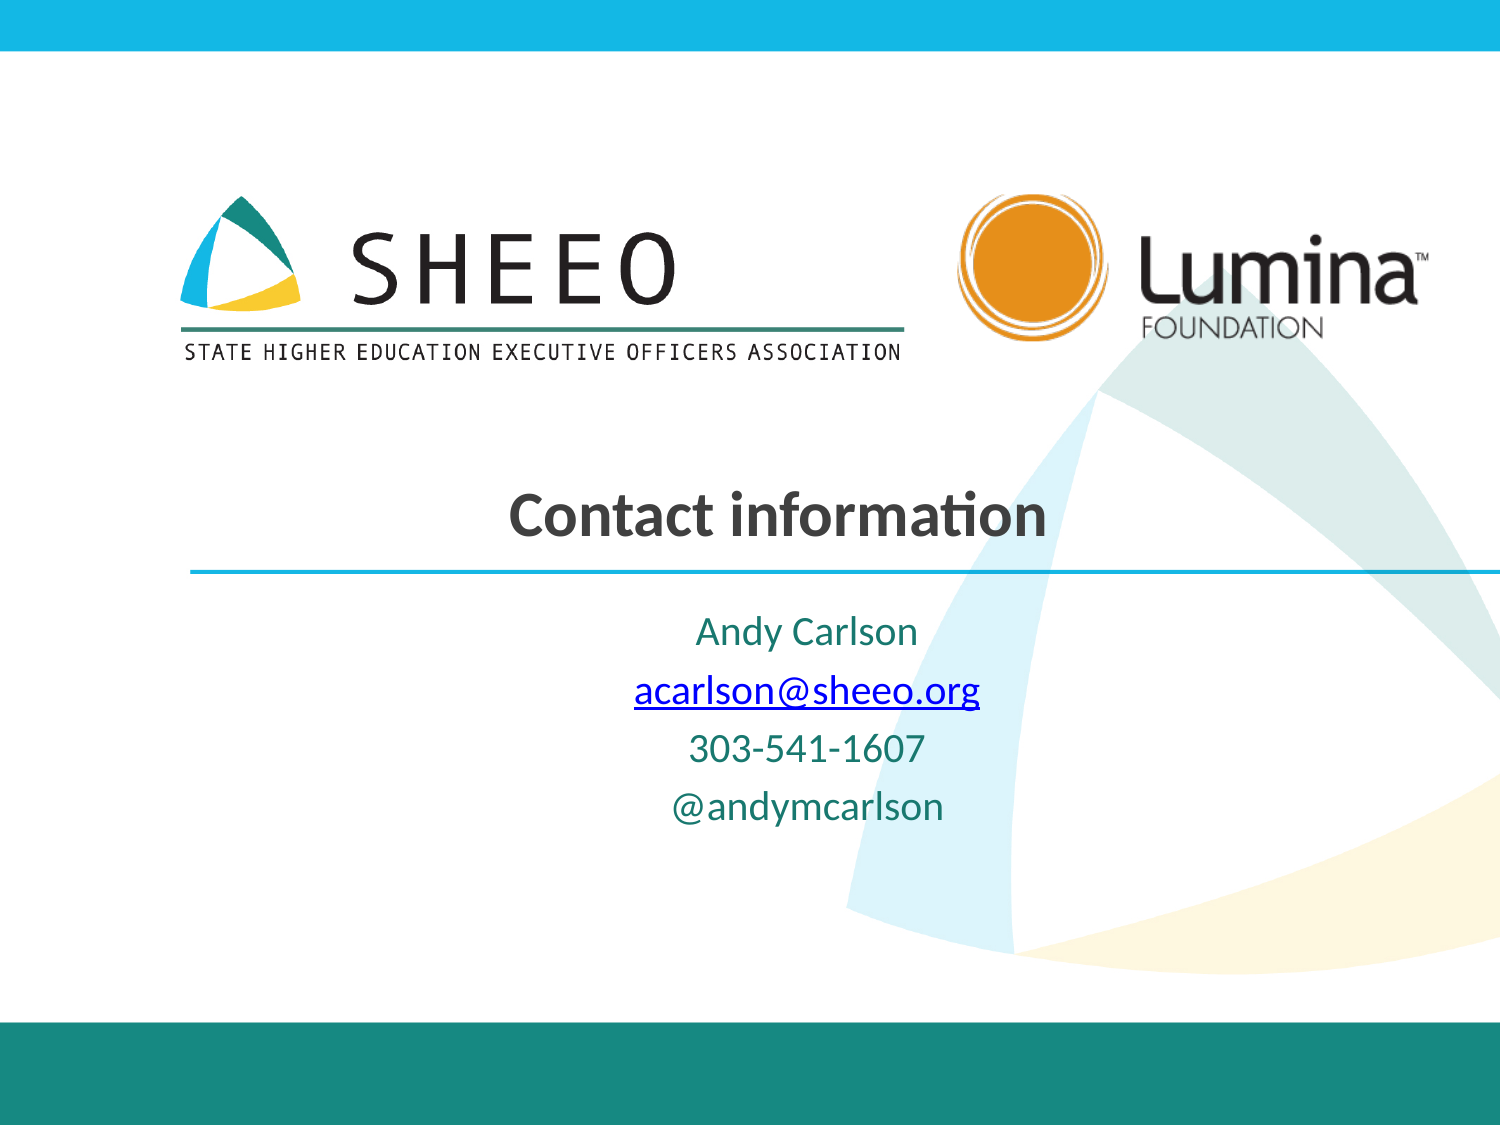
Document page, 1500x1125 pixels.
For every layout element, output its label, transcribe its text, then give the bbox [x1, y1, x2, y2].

title Contact information [169, 395, 1388, 557]
picture [0, 0, 1500, 1125]
subtitle Andy Carlson acarlson@sheeo.org 303-541-1607 @andymcarlson [184, 596, 1430, 885]
